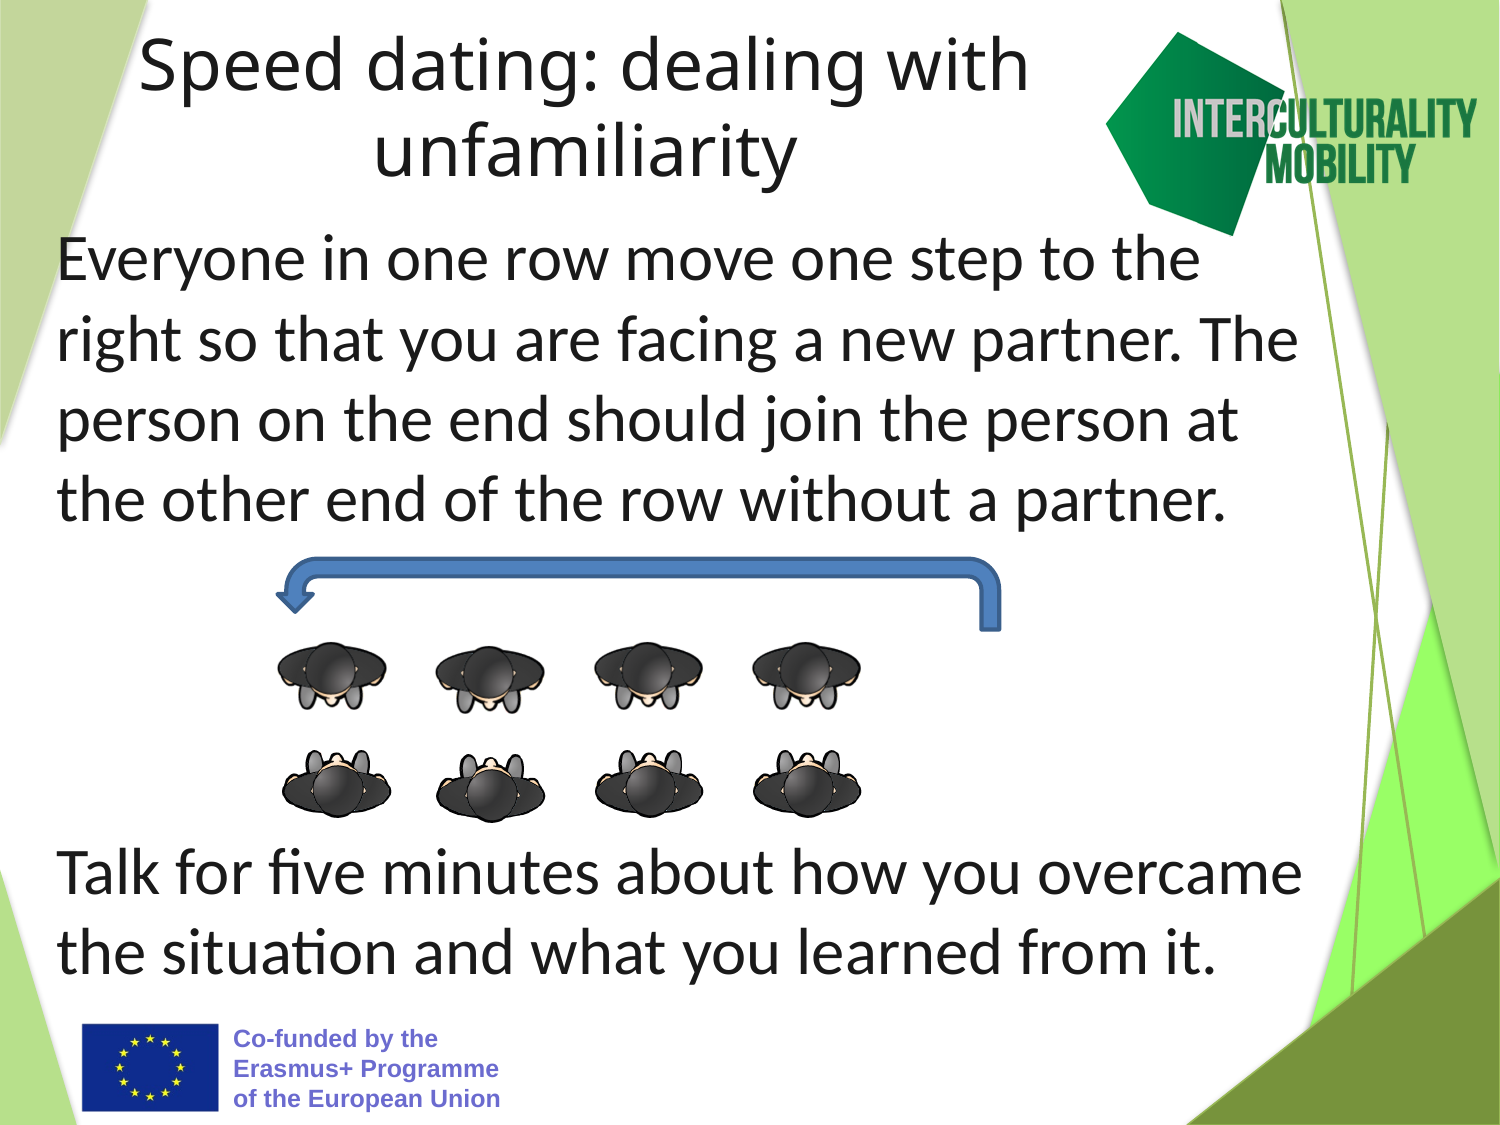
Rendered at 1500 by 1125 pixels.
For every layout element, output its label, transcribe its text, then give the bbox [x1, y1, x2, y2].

picture [1104, 30, 1477, 237]
list Everyone in one row move one step to the right so that you are facing a new partner. The person on the end should join the person at the other end of the row without a partner. Talk for five minutes about how you overcame the situation and what you learned from it. [41, 206, 1353, 1125]
picture [247, 628, 892, 729]
text_box Speed dating: dealing with unfamiliarity [43, 10, 1128, 199]
text_box [275, 556, 1002, 632]
picture [250, 735, 891, 835]
